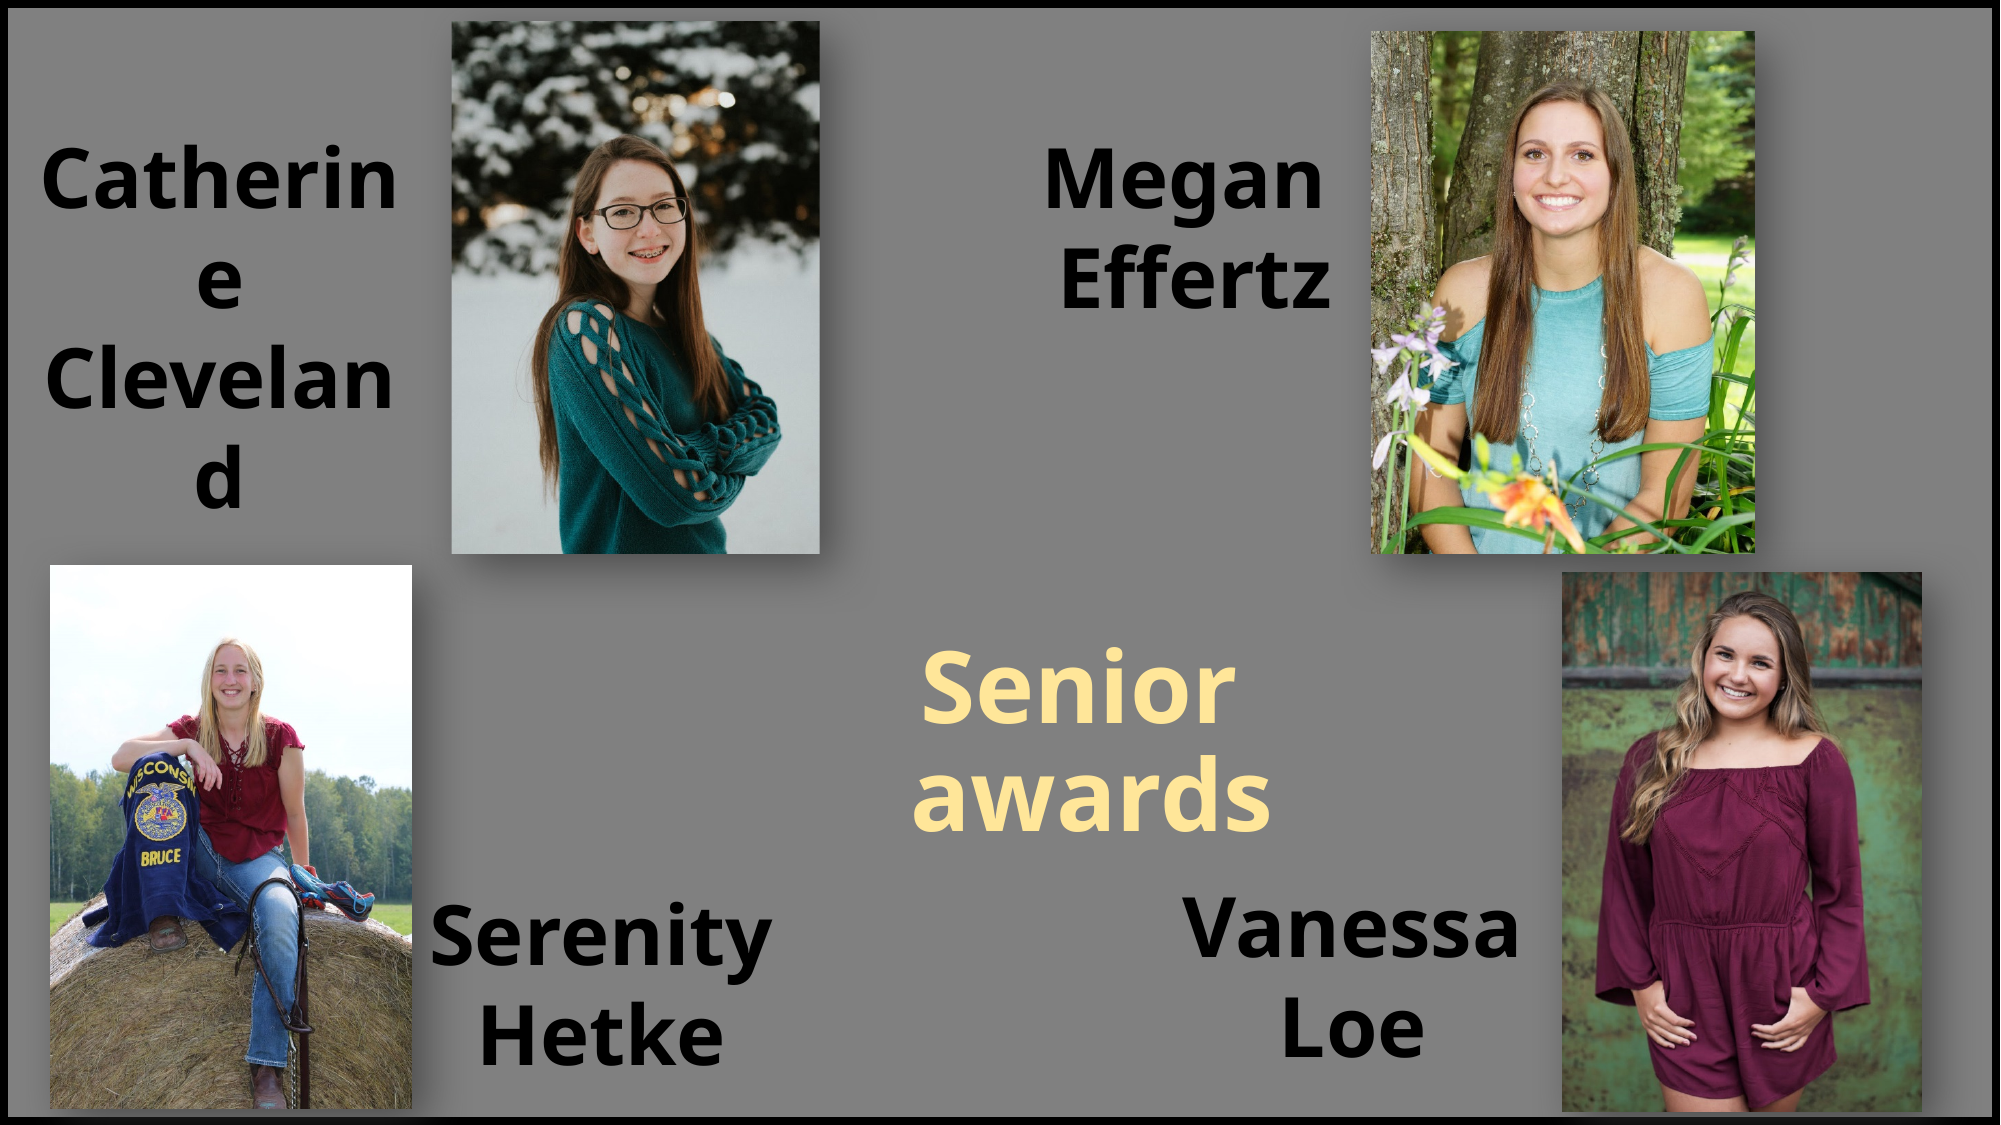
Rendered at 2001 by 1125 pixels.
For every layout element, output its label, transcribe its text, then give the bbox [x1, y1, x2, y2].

text_box Vanessa Loe [1157, 866, 1548, 1082]
picture [49, 565, 412, 1109]
picture [451, 21, 820, 554]
text_box Catherine Cleveland [21, 117, 419, 533]
picture [1371, 31, 1755, 554]
picture [1562, 572, 1922, 1112]
text_box Serenity Hetke [412, 874, 797, 1090]
text_box Megan Effertz [999, 117, 1371, 333]
text_box [0, 0, 2000, 1125]
